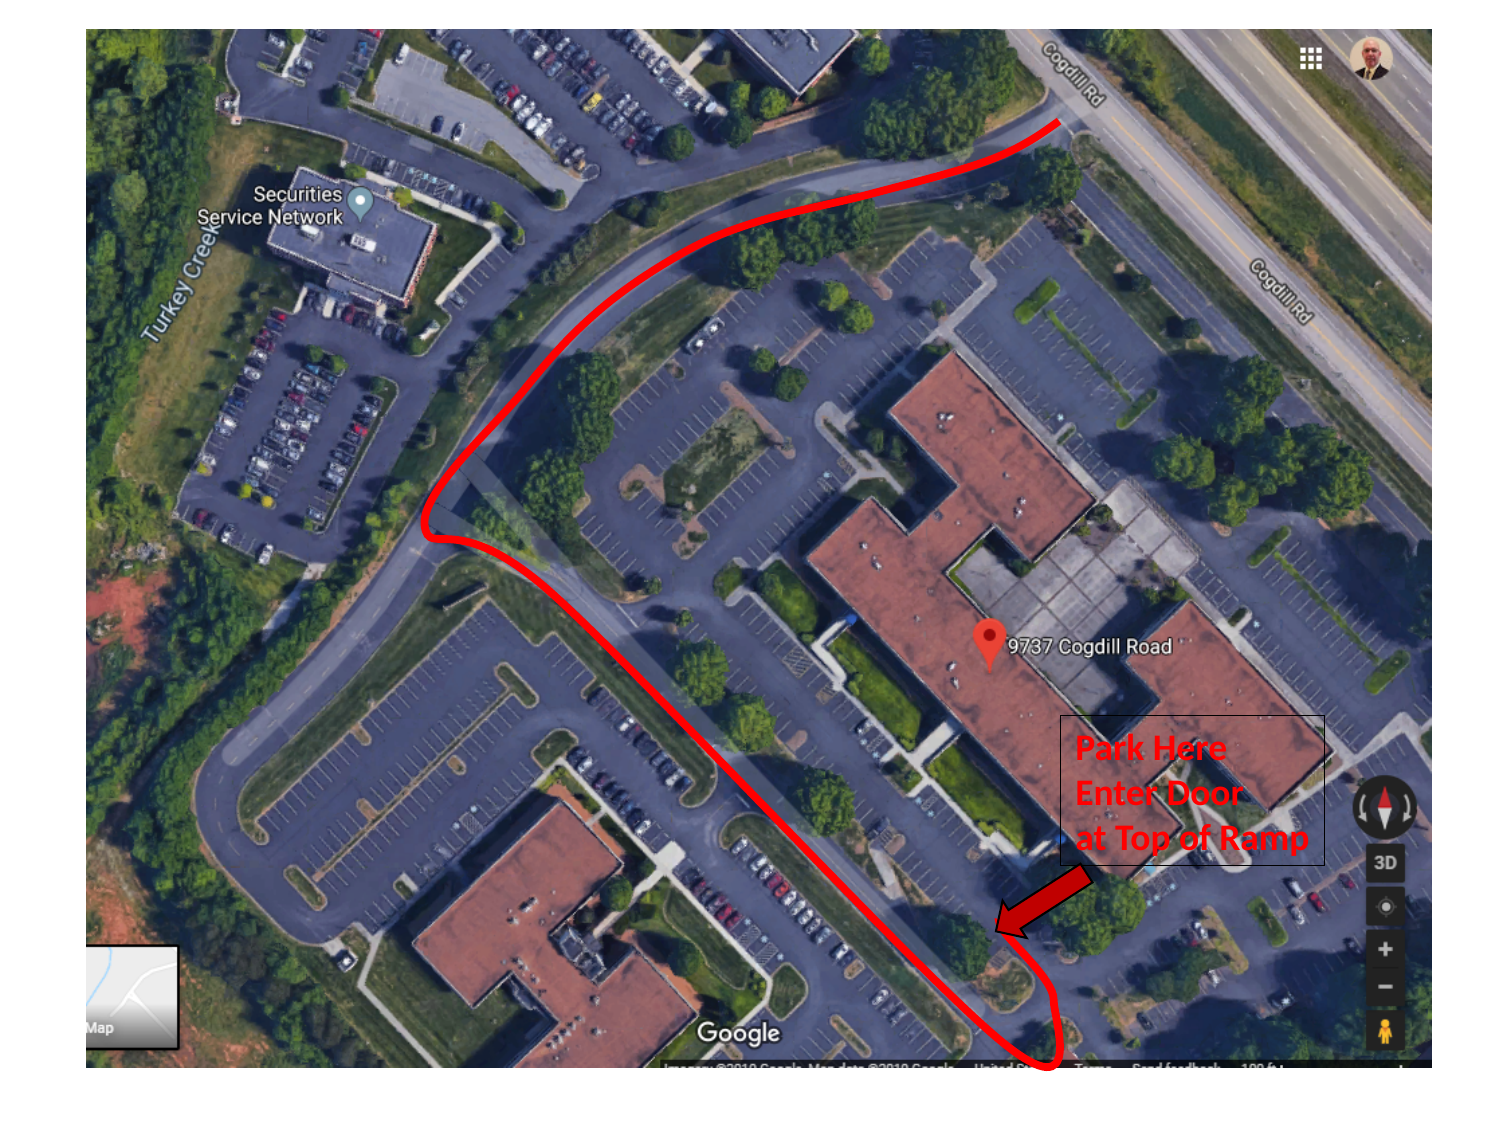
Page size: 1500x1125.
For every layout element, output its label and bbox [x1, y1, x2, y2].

picture [86, 29, 1432, 1068]
